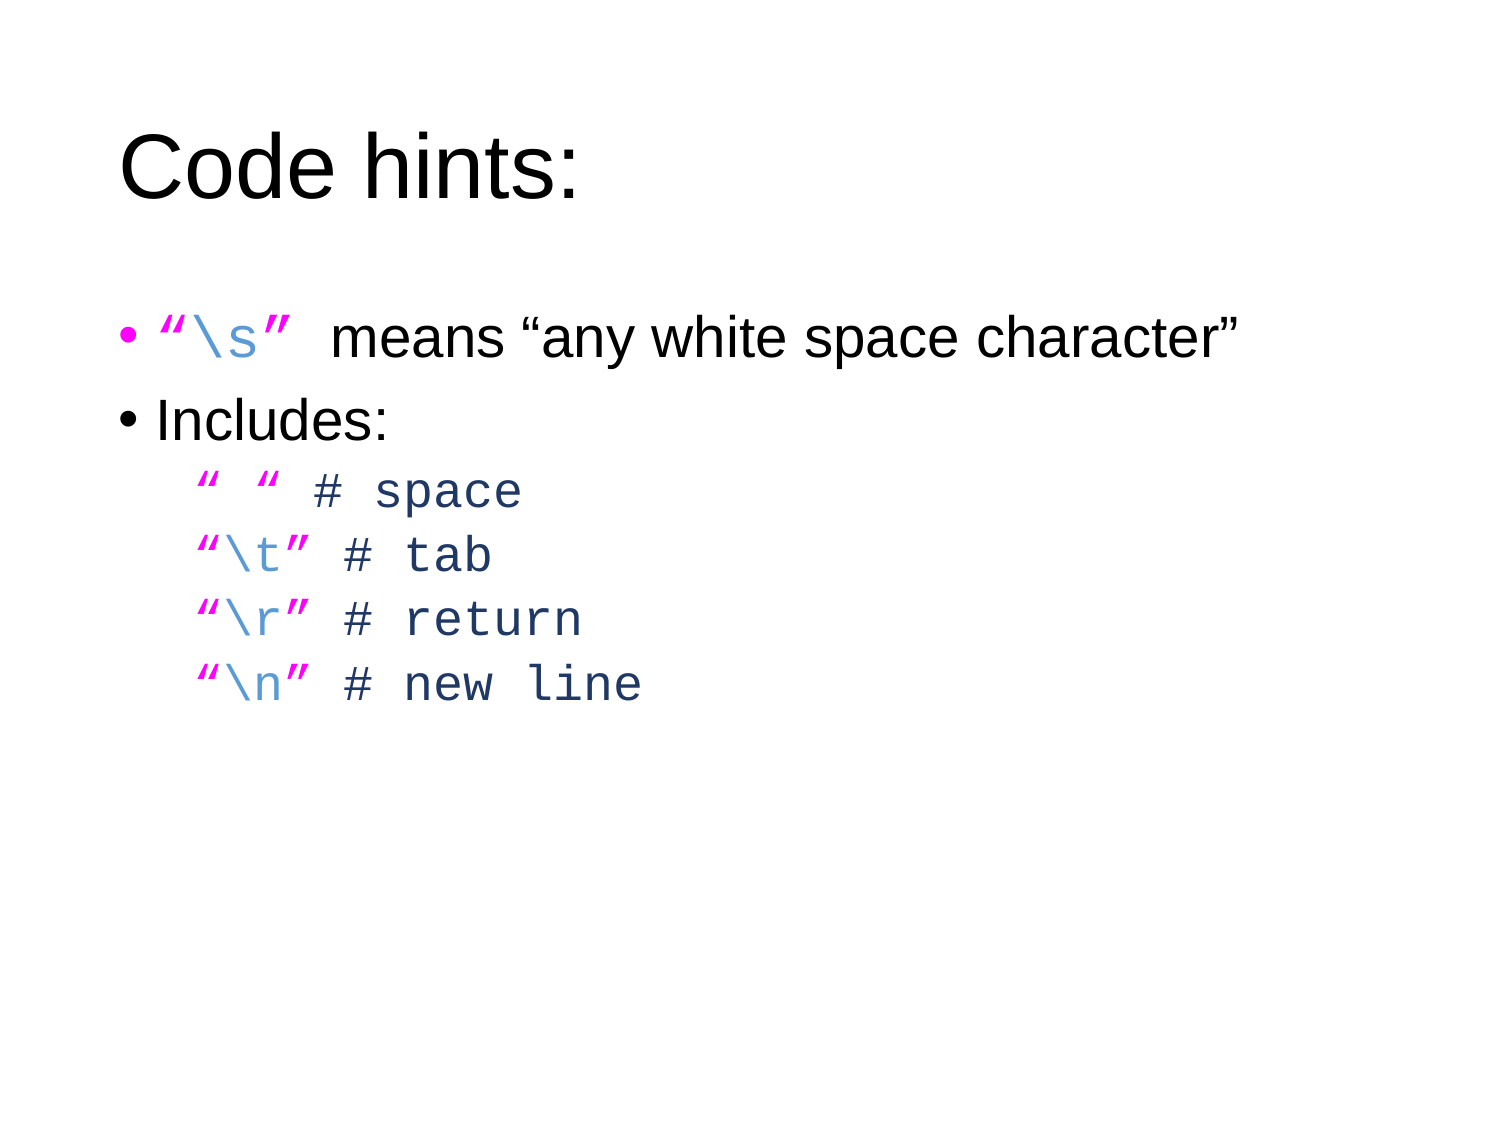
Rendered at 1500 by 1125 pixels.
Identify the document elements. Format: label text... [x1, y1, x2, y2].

list “\s” means “any white space character” Includes: “ “ # space “\t” # tab “\r” # return “\n” # new line [103, 299, 1397, 1014]
title Code hints: [103, 59, 1397, 278]
